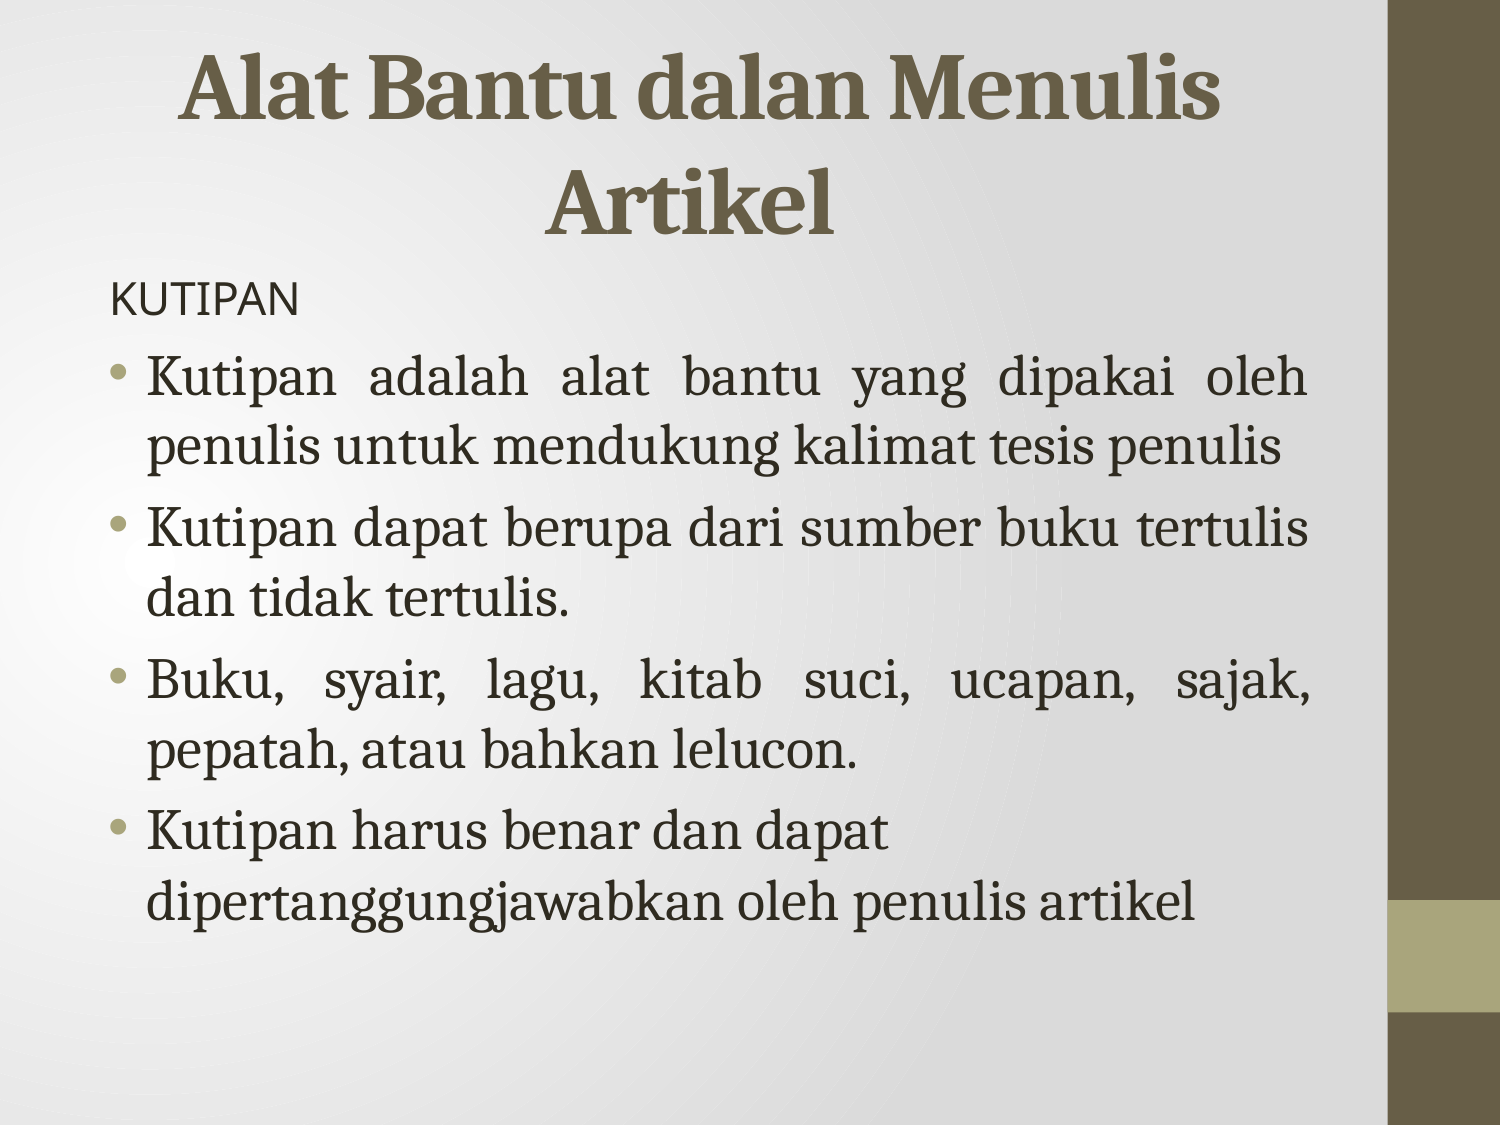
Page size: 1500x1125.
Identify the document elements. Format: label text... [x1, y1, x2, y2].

title Alat Bantu dalan Menulis Artikel [75, 45, 1325, 233]
list KUTIPAN Kutipan adalah alat bantu yang dipakai oleh penulis untuk mendukung kalimat tesis penulis Kutipan dapat berupa dari sumber buku tertulis dan tidak tertulis. Buku, syair, lagu, kitab suci, ucapan, sajak, pepatah, atau bahkan lelucon. Kutipan harus benar dan dapat dipertanggungjawabkan oleh penulis artikel [75, 262, 1325, 1050]
